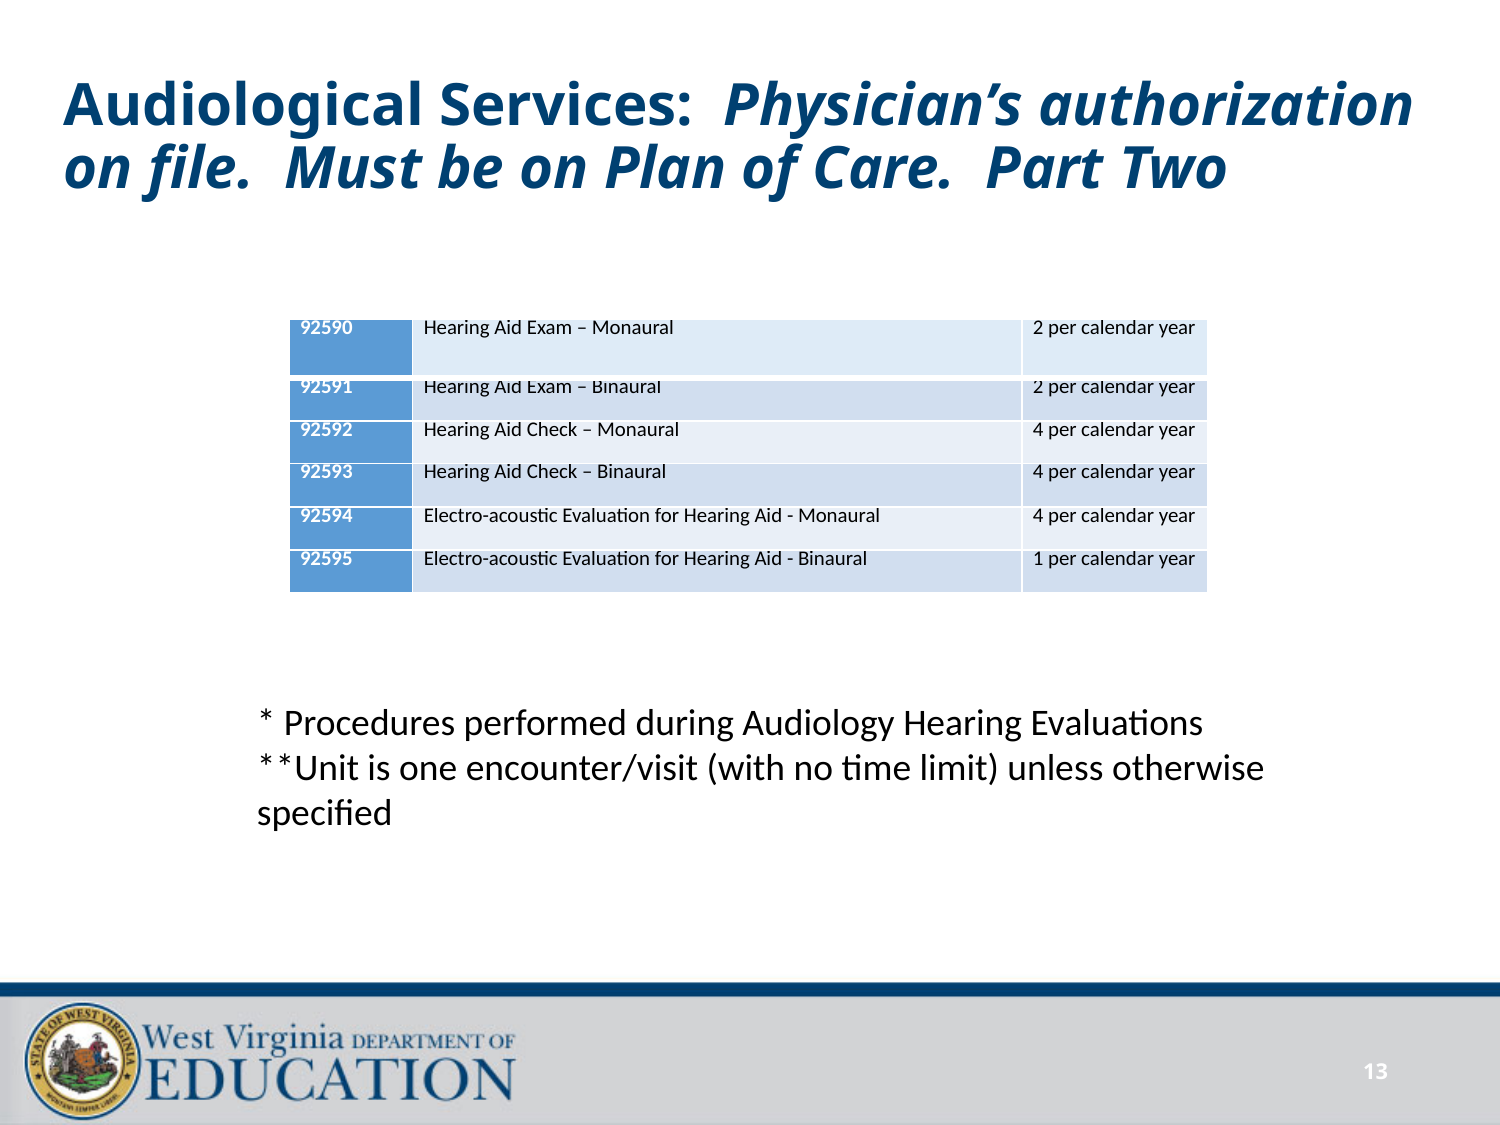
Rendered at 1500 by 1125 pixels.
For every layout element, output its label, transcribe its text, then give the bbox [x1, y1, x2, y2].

table_cell Hearing Aid Check – Monaural [413, 422, 1021, 463]
table_cell 92595 [290, 551, 412, 592]
table_cell 92594 [290, 508, 412, 549]
table_cell Hearing Aid Exam – Binaural [413, 381, 1021, 420]
table_header 2 per calendar year [1023, 320, 1207, 375]
table_cell 4 per calendar year [1023, 508, 1207, 549]
table_cell 92591 [290, 381, 412, 420]
table_cell 2 per calendar year [1023, 381, 1207, 420]
table_cell 92592 [290, 422, 412, 463]
title Audiological Services: Physician’s authorization on file. Must be on Plan of Care. Part Two [49, 23, 1448, 254]
table_header 92590 [290, 320, 412, 375]
table_cell 92593 [290, 464, 412, 506]
picture [0, 0, 1500, 1125]
text_box * Procedures performed during Audiology Hearing Evaluations **Unit is one encounter/visit (with no time limit) unless otherwise specified [242, 690, 1304, 886]
table_cell Electro-acoustic Evaluation for Hearing Aid - Binaural [413, 551, 1021, 592]
slide_number 13 [1303, 1042, 1448, 1103]
table_cell Hearing Aid Check – Binaural [413, 464, 1021, 506]
table_cell 4 per calendar year [1023, 422, 1207, 463]
table_cell 1 per calendar year [1023, 551, 1207, 592]
table_header Hearing Aid Exam – Monaural [413, 320, 1021, 375]
table_cell Electro-acoustic Evaluation for Hearing Aid - Monaural [413, 508, 1021, 549]
table_cell 4 per calendar year [1023, 464, 1207, 506]
